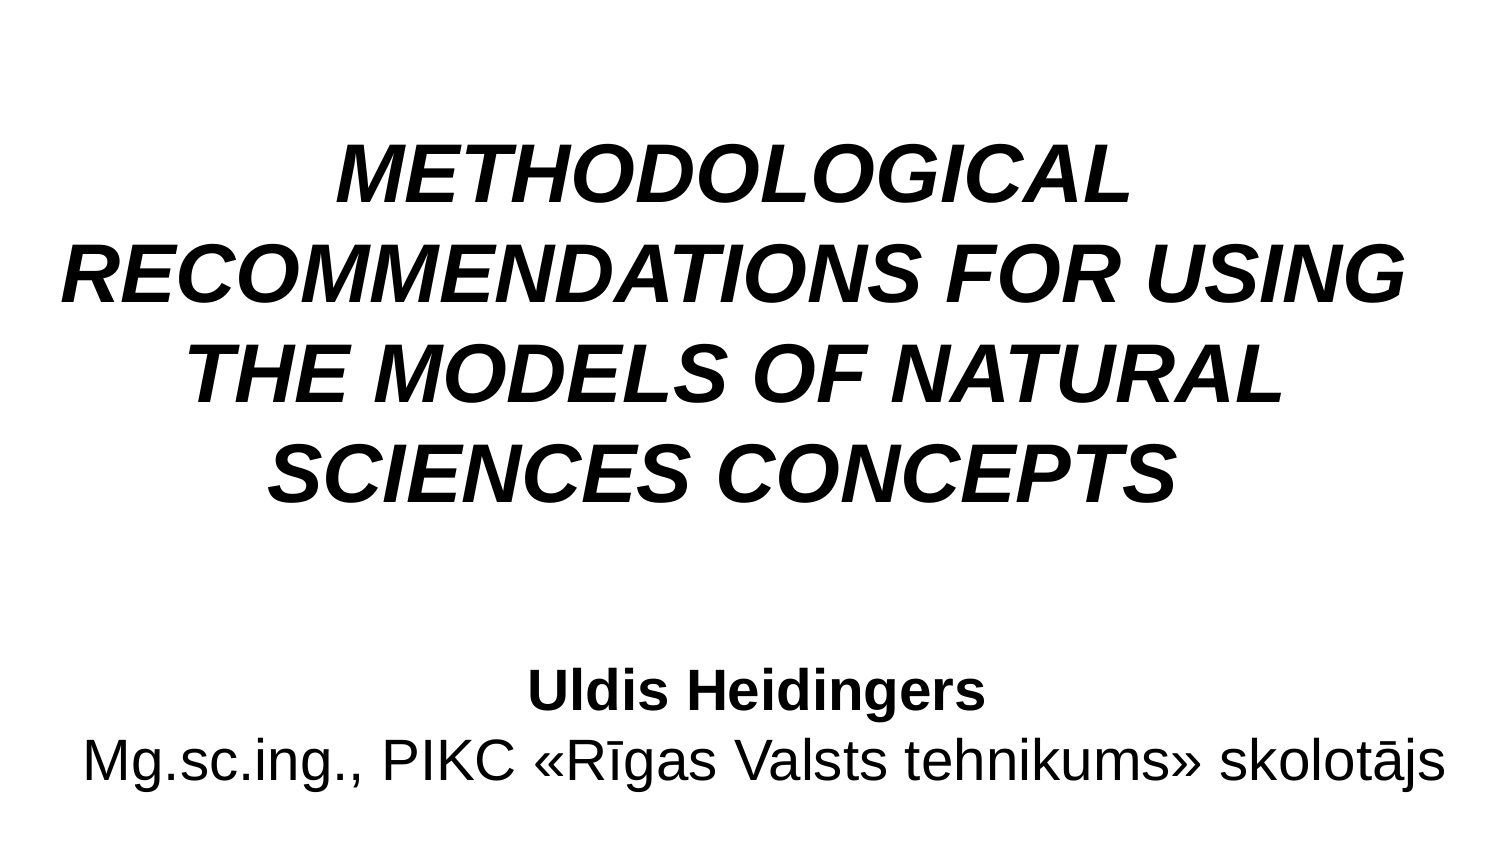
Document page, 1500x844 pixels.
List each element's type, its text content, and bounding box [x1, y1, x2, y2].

title METHODOLOGICAL RECOMMENDATIONS FOR USING THE MODELS OF NATURAL SCIENCES CONCEPTS [20, 122, 1449, 517]
subtitle Uldis Heidingers Mg.sc.ing., PIKC «Rīgas Valsts tehnikums» skolotājs [51, 637, 1480, 824]
